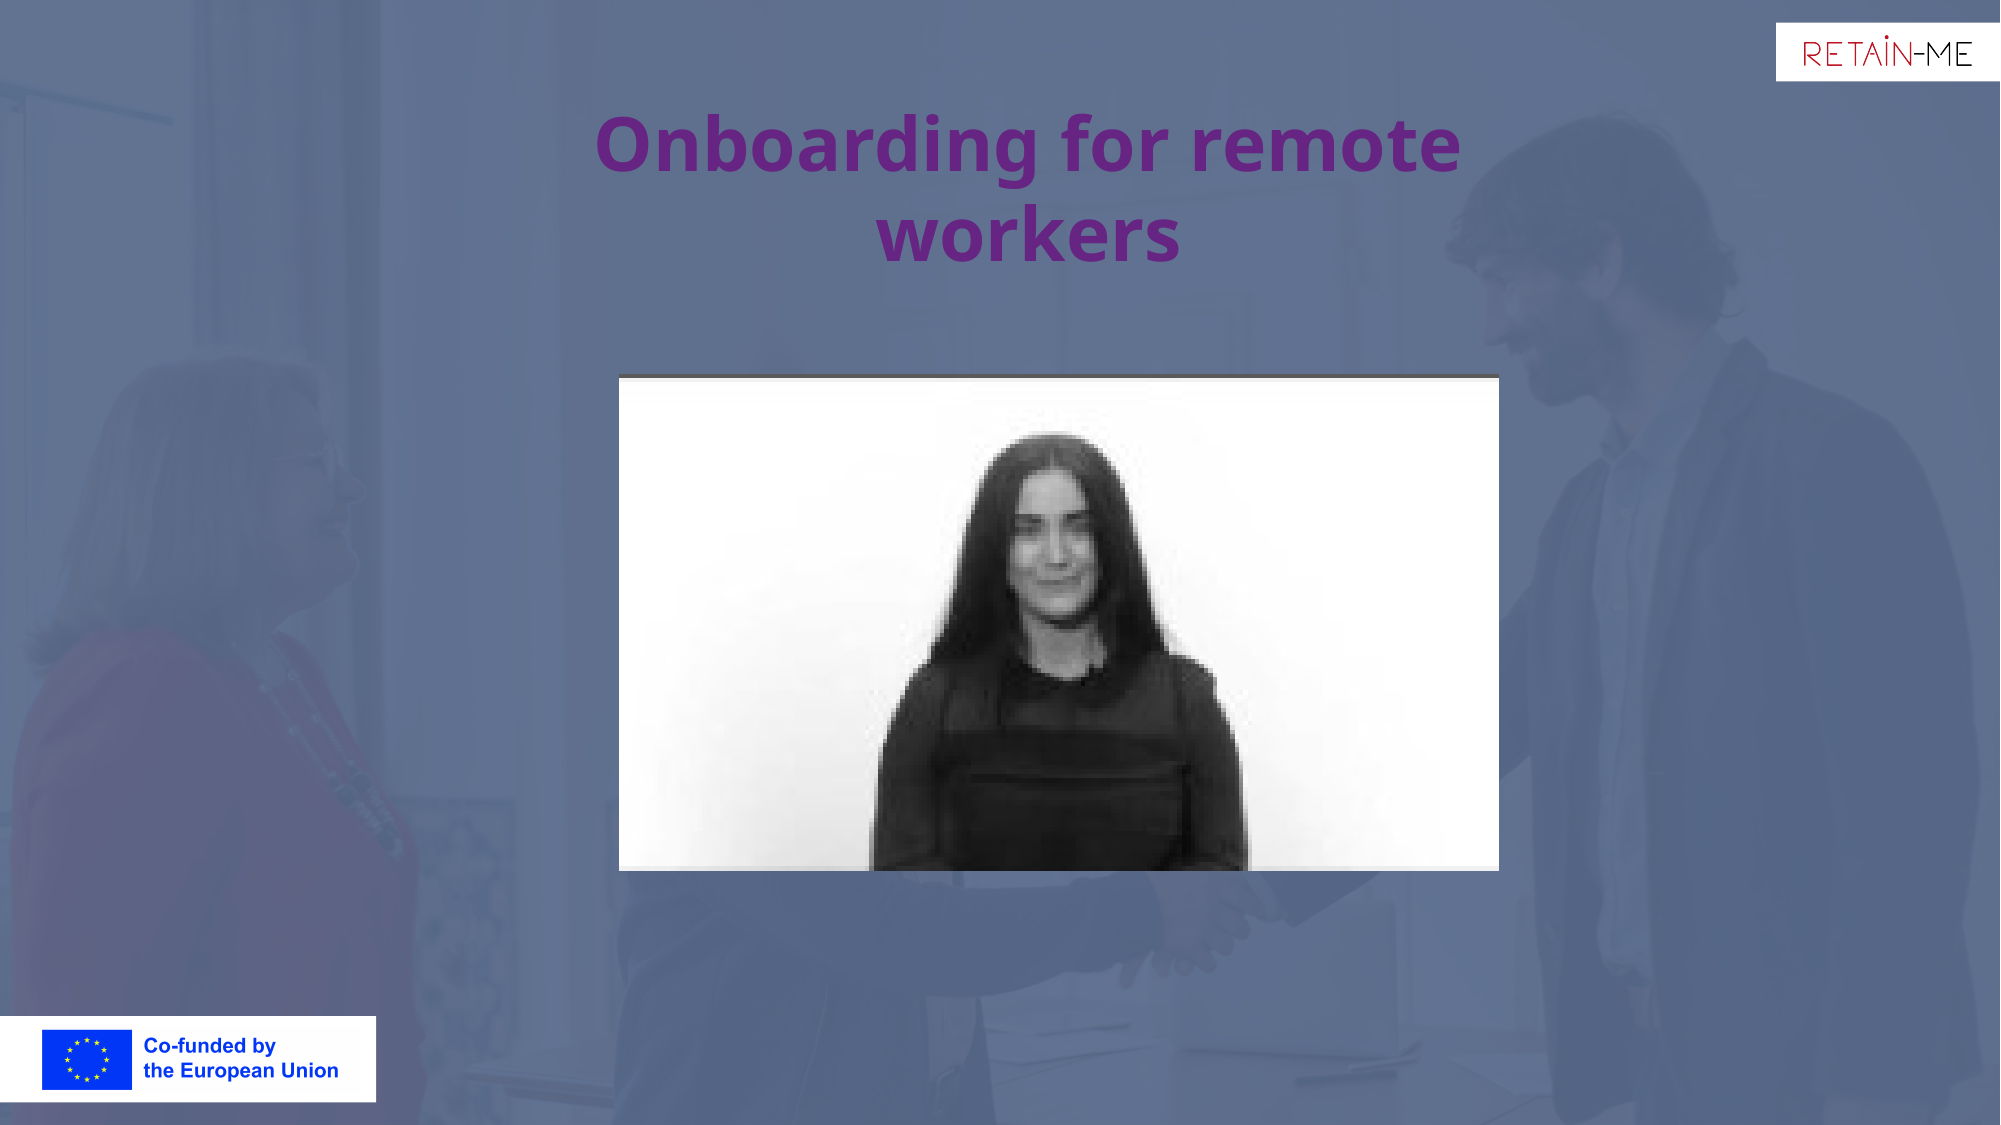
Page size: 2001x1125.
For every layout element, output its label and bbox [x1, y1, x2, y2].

picture [0, 0, 2000, 1125]
text_box [618, 374, 1500, 872]
